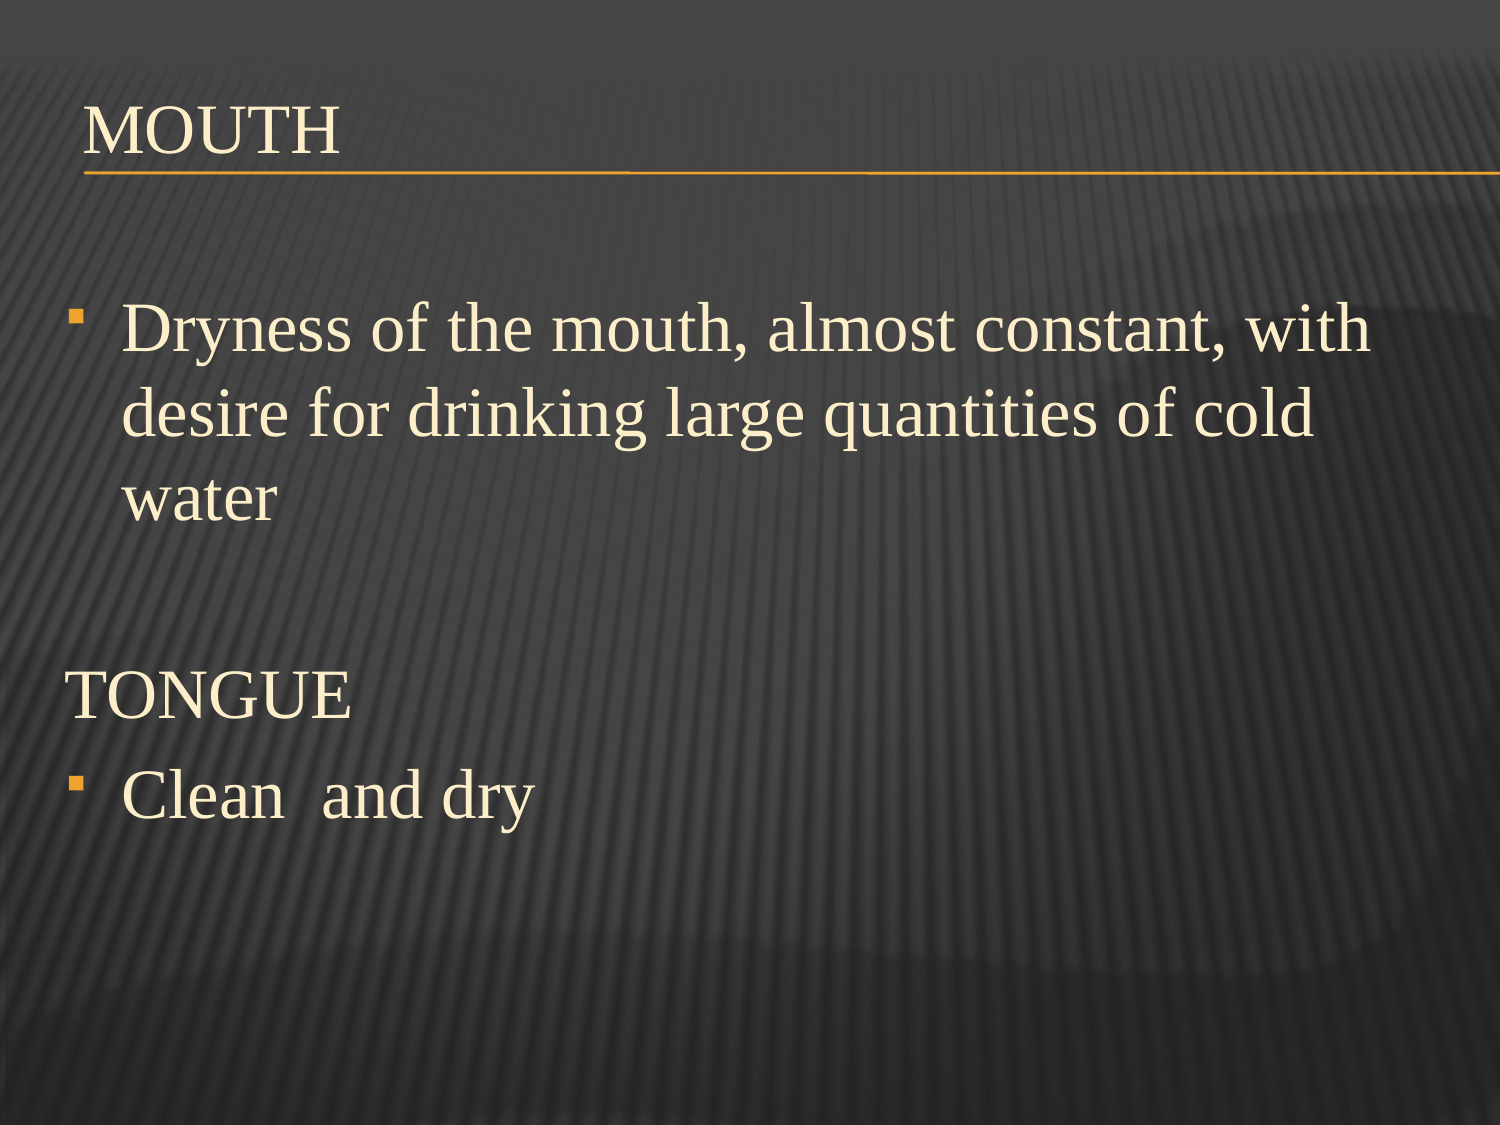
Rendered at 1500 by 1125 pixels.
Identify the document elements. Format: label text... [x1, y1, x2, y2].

list MOUTH Dryness of the mouth, almost constant, with desire for drinking large quantities of cold water TONGUE Clean and dry [50, 75, 1475, 1100]
